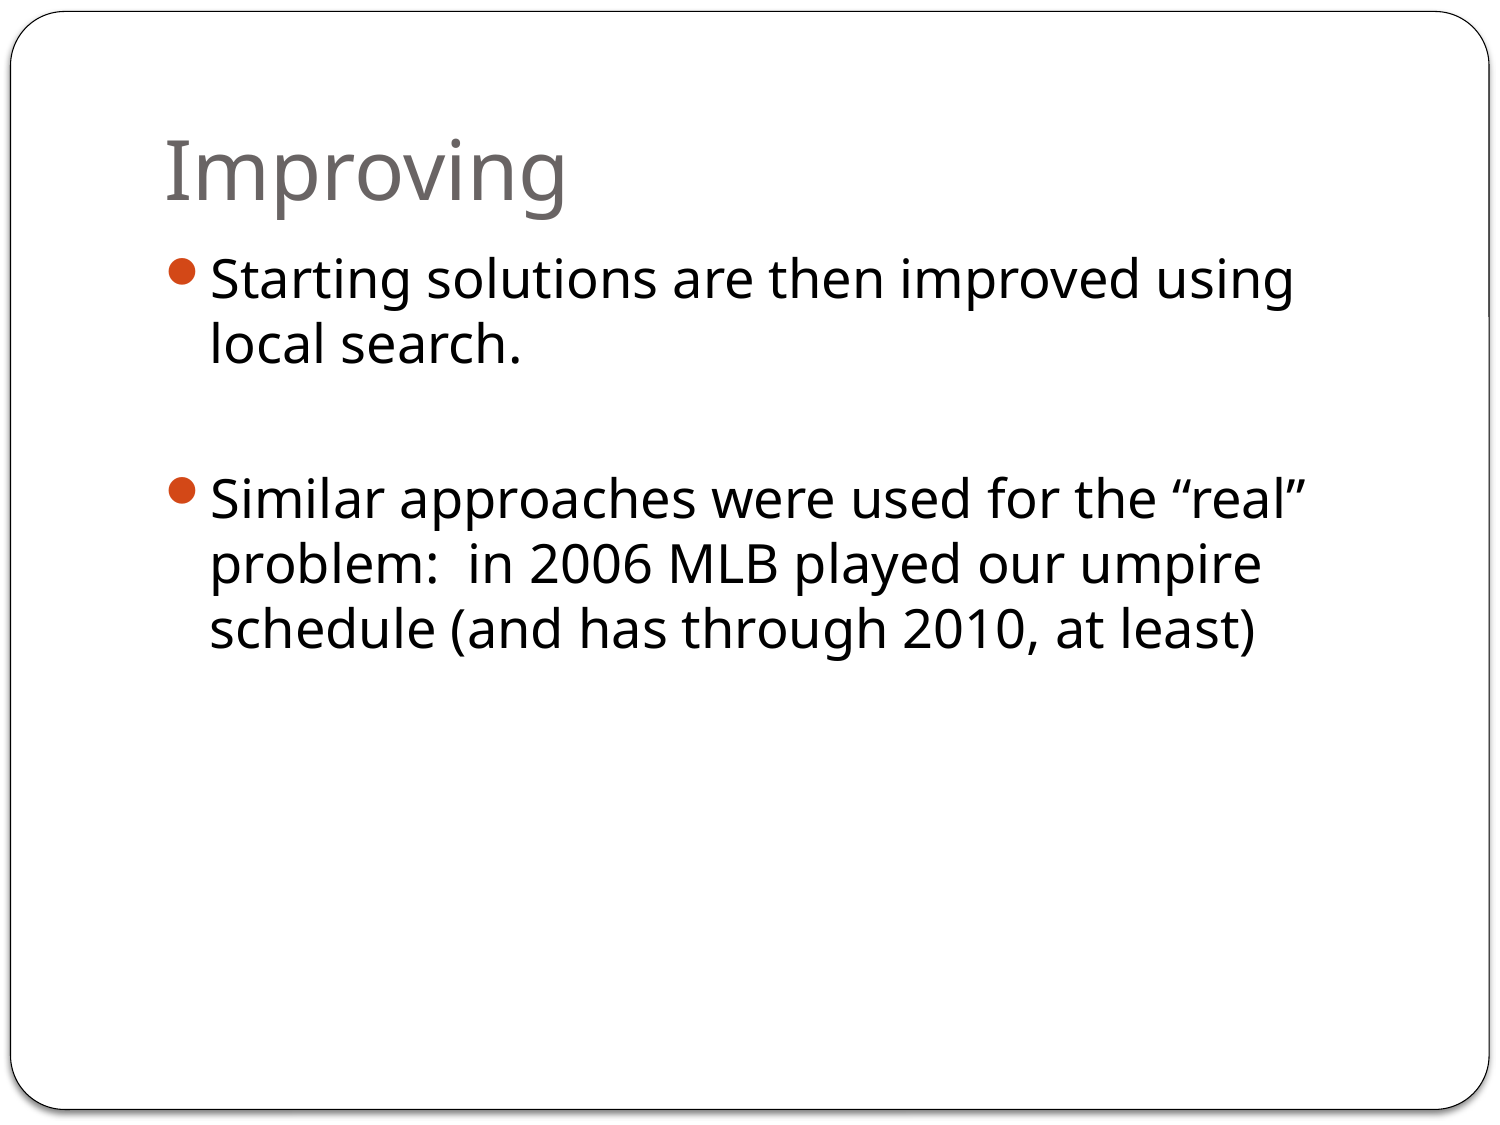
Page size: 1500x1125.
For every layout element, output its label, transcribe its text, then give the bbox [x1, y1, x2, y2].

list Starting solutions are then improved using local search. Similar approaches were used for the “real” problem: in 2006 MLB played our umpire schedule (and has through 2010, at least) [150, 237, 1425, 988]
title Improving [150, 45, 1425, 233]
